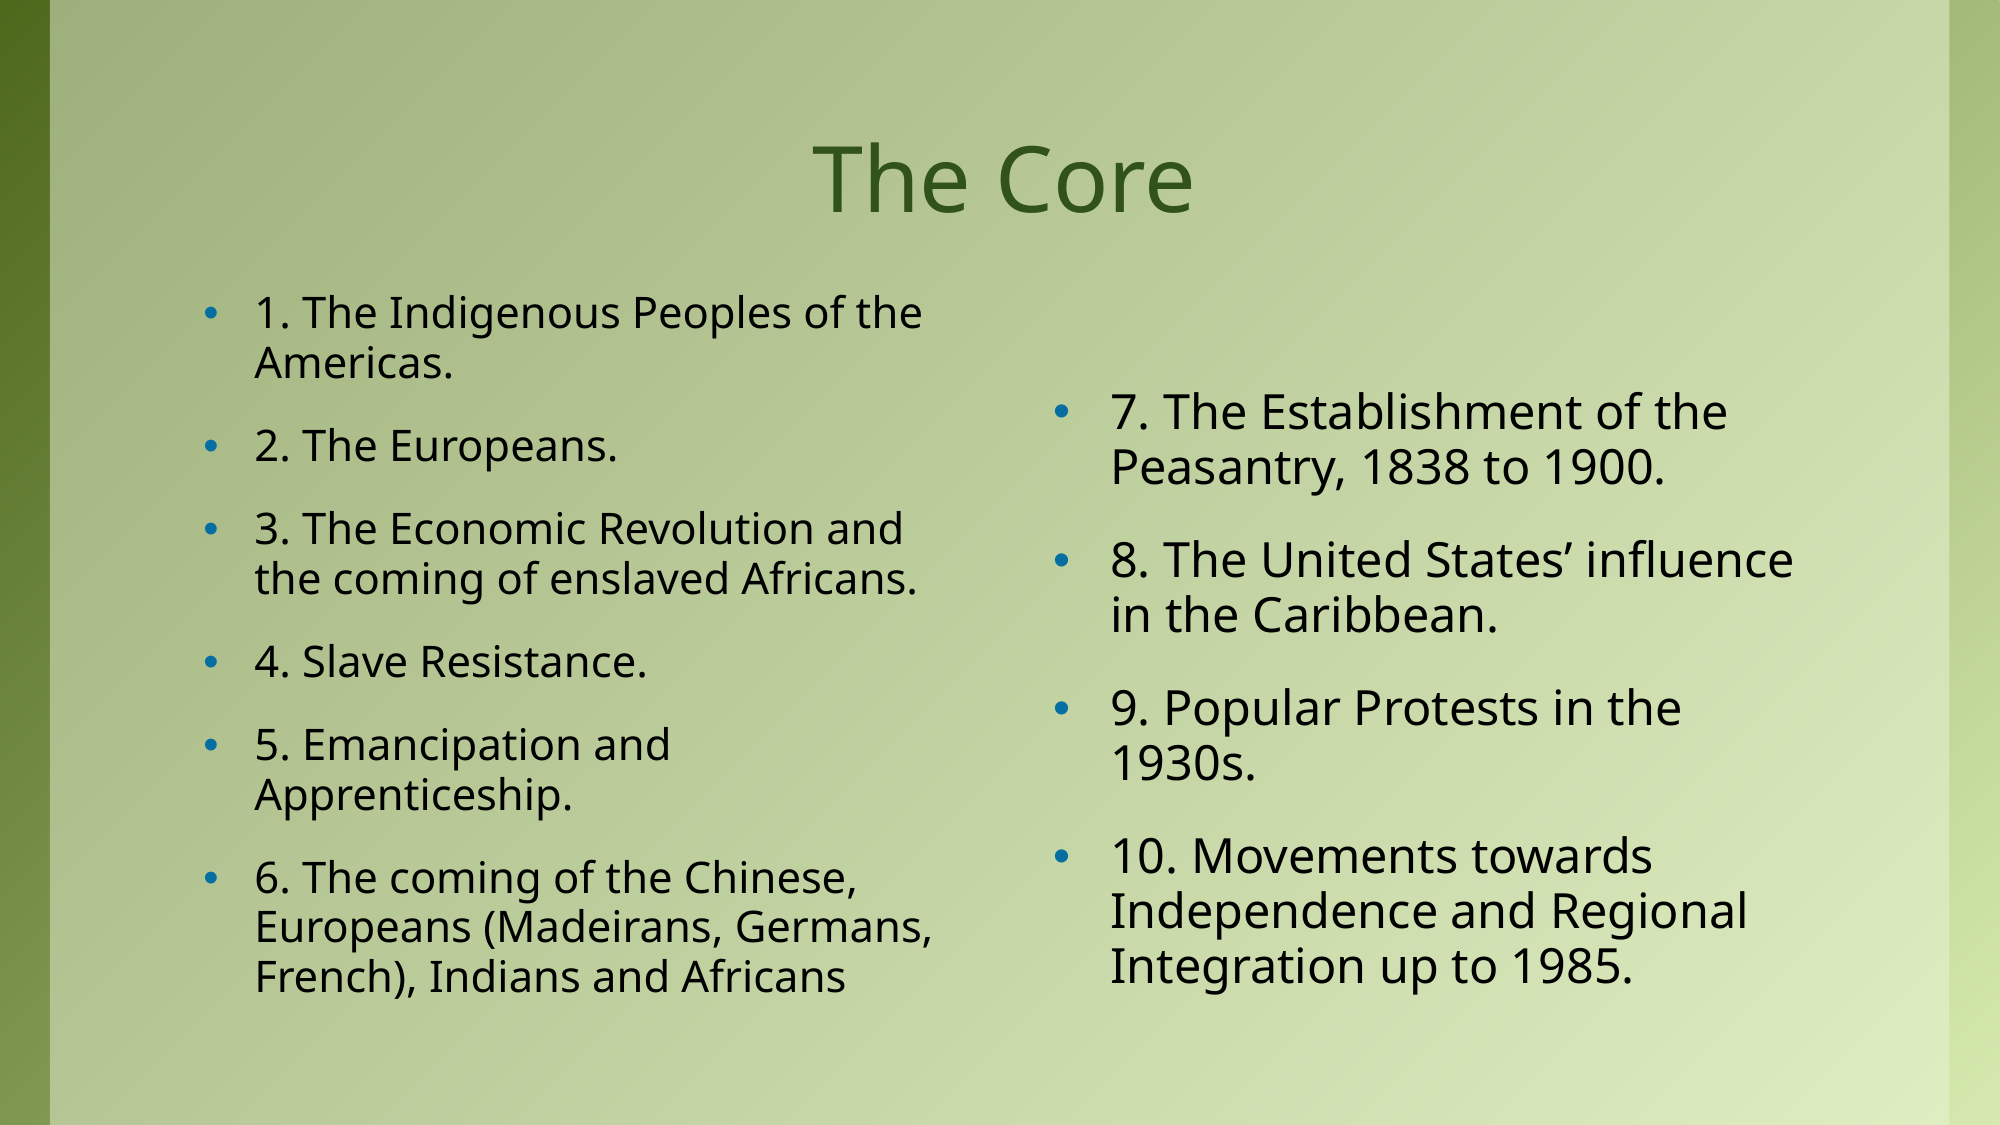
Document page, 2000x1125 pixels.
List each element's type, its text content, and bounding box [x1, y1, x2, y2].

list 7. The Establishment of the Peasantry, 1838 to 1900. 8. The United States’ influence in the Caribbean. 9. Popular Protests in the 1930s. 10. Movements towards Independence and Regional Integration up to 1985. [1033, 279, 1850, 1013]
title The Core [183, 12, 1850, 242]
list 1. The Indigenous Peoples of the Americas. 2. The Europeans. 3. The Economic Revolution and the coming of enslaved Africans. 4. Slave Resistance. 5. Emancipation and Apprenticeship. 6. The coming of the Chinese, Europeans (Madeirans, Germans, French), Indians and Africans [183, 279, 1000, 1013]
